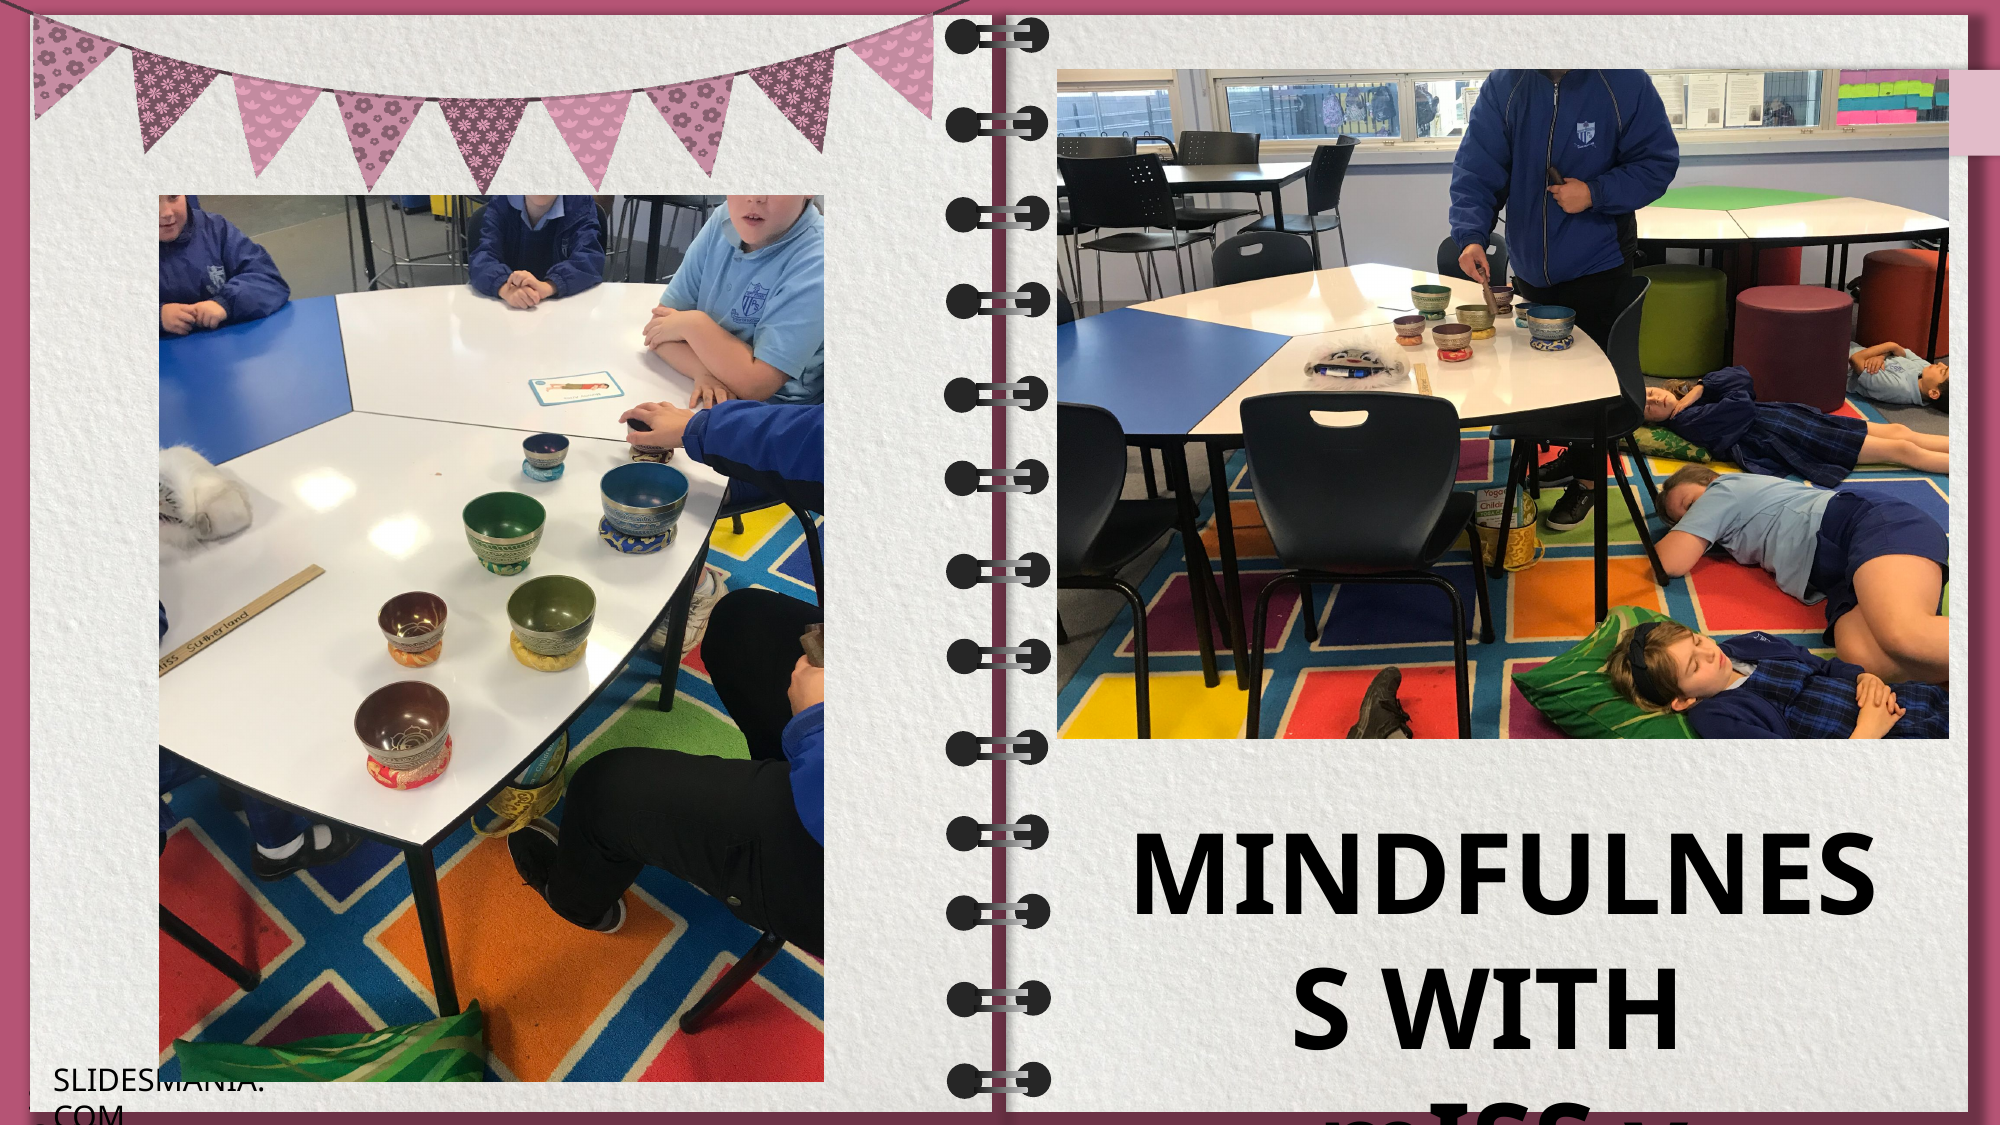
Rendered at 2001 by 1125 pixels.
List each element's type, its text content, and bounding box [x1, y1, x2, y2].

picture [981, 830, 992, 840]
picture [1006, 476, 1015, 486]
picture [979, 476, 992, 486]
picture [1006, 830, 1014, 840]
picture [981, 909, 992, 919]
picture [1006, 389, 1013, 399]
picture [1006, 996, 1017, 1006]
picture [981, 744, 992, 754]
picture [78, 1108, 91, 1112]
picture [1006, 212, 1016, 222]
picture [1006, 299, 1017, 309]
picture [1006, 31, 1014, 41]
picture [1006, 909, 1016, 919]
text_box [1950, 69, 2000, 157]
picture [982, 1077, 992, 1087]
picture [1006, 15, 1968, 1112]
picture [980, 31, 992, 41]
picture [1006, 1077, 1017, 1087]
text_box MINDFULNESS WITH mISS v [1101, 794, 1905, 1082]
picture [981, 299, 992, 309]
picture [1006, 567, 1016, 577]
picture [0, 0, 992, 1112]
picture [980, 212, 992, 222]
picture [982, 653, 992, 663]
picture [981, 567, 992, 577]
picture [1006, 653, 1016, 663]
picture [982, 996, 992, 1006]
picture [979, 389, 992, 399]
picture [1006, 119, 1013, 130]
picture [1006, 744, 1013, 754]
picture [981, 119, 992, 130]
